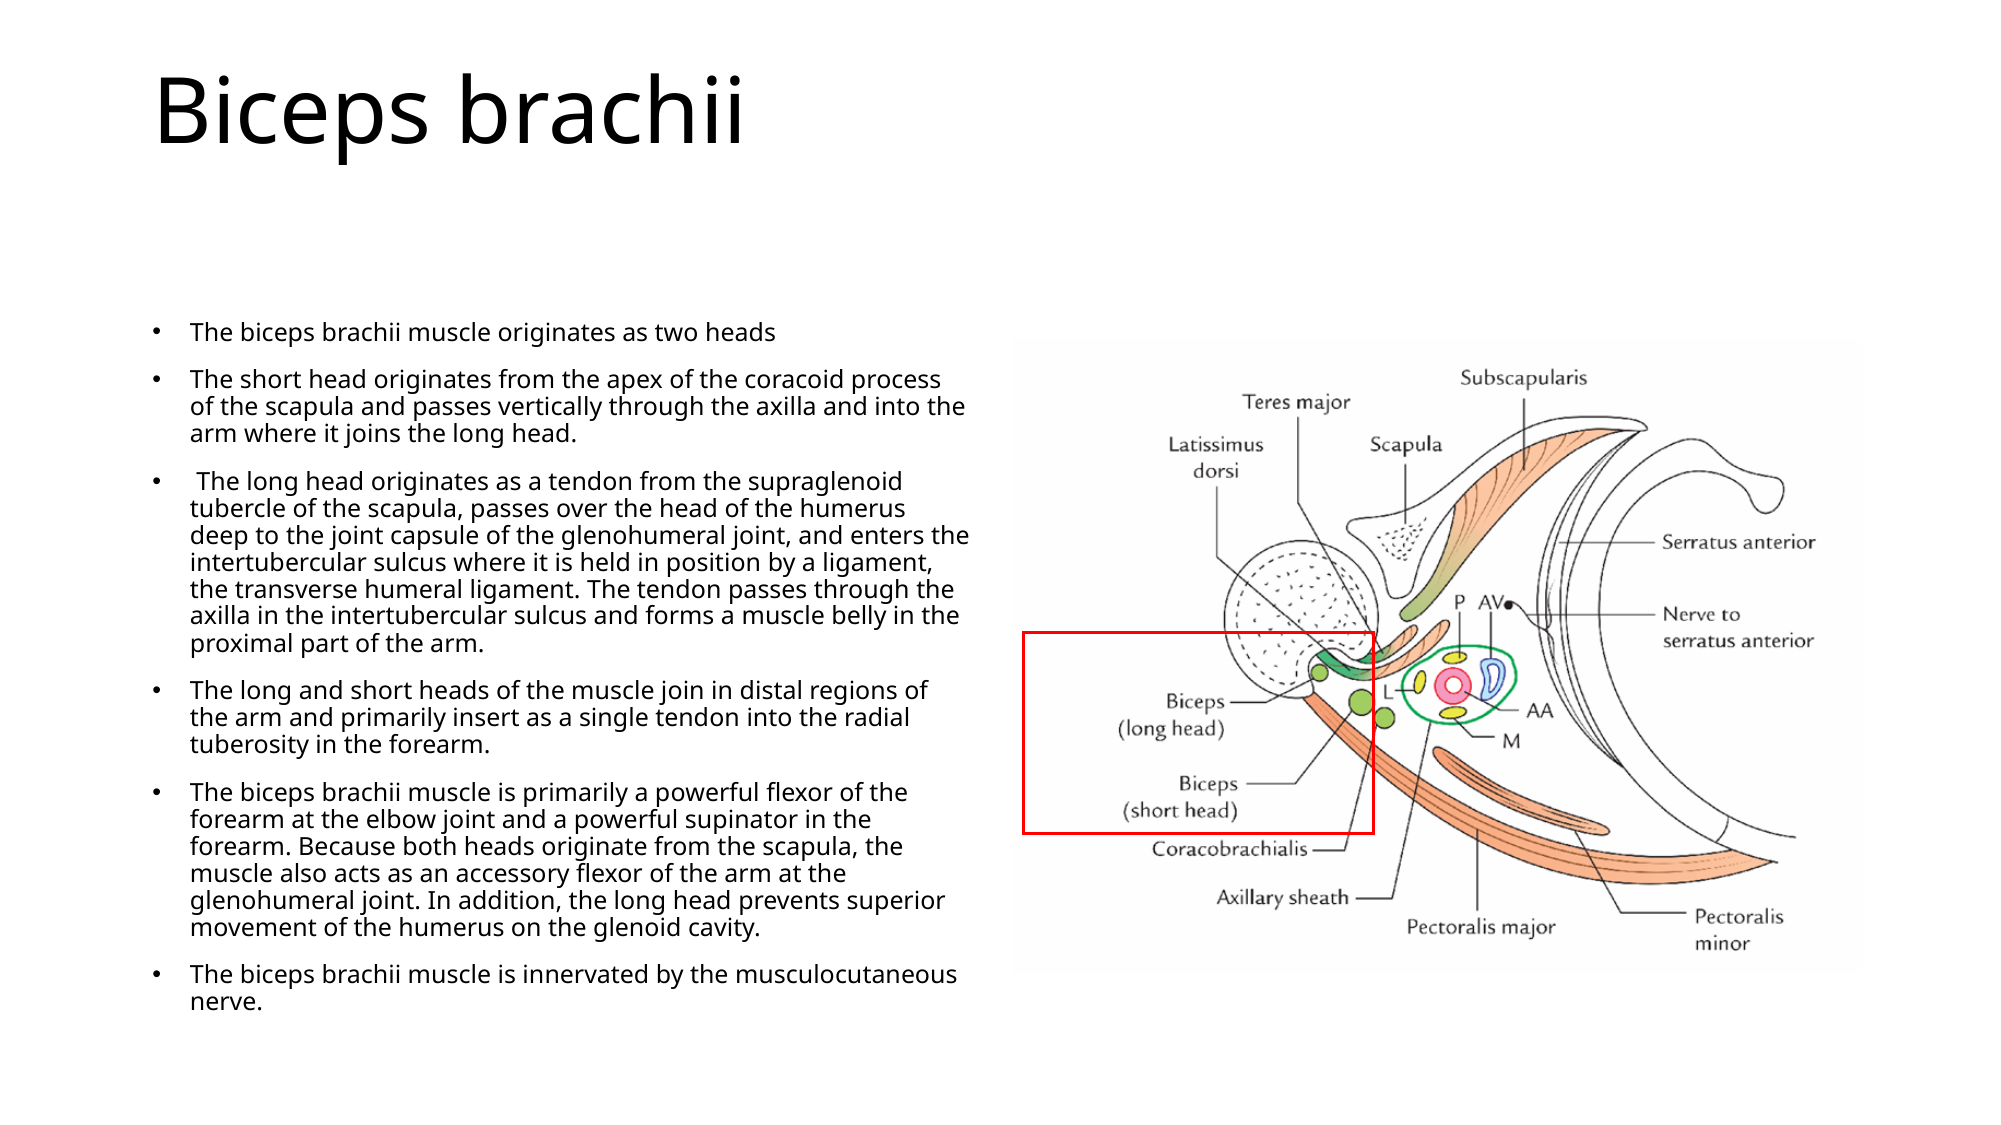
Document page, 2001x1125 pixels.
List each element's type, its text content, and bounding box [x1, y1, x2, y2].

title Biceps brachii [137, 59, 1863, 278]
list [1011, 338, 1863, 975]
list The biceps brachii muscle originates as two heads The short head originates from the apex of the coracoid process of the scapula and passes vertically through the axilla and into the arm where it joins the long head. The long head originates as a tendon from the supraglenoid tubercle of the scapula, passes over the head of the humerus deep to the joint capsule of the glenohumeral joint, and enters the intertubercular sulcus where it is held in position by a ligament, the transverse humeral ligament. The tendon passes through the axilla in the intertubercular sulcus and forms a muscle belly in the proximal part of the arm. The long and short heads of the muscle join in distal regions of the arm and primarily insert as a single tendon into the radial tuberosity in the forearm. The biceps brachii muscle is primarily a powerful flexor of the forearm at the elbow joint and a powerful supinator in the forearm. Because both heads originate from the scapula, the muscle also acts as an accessory flexor of the arm at the glenohumeral joint. In addition, the long head prevents superior movement of the humerus on the glenoid cavity. The biceps brachii muscle is innervated by the musculocutaneous nerve. [137, 256, 988, 1045]
